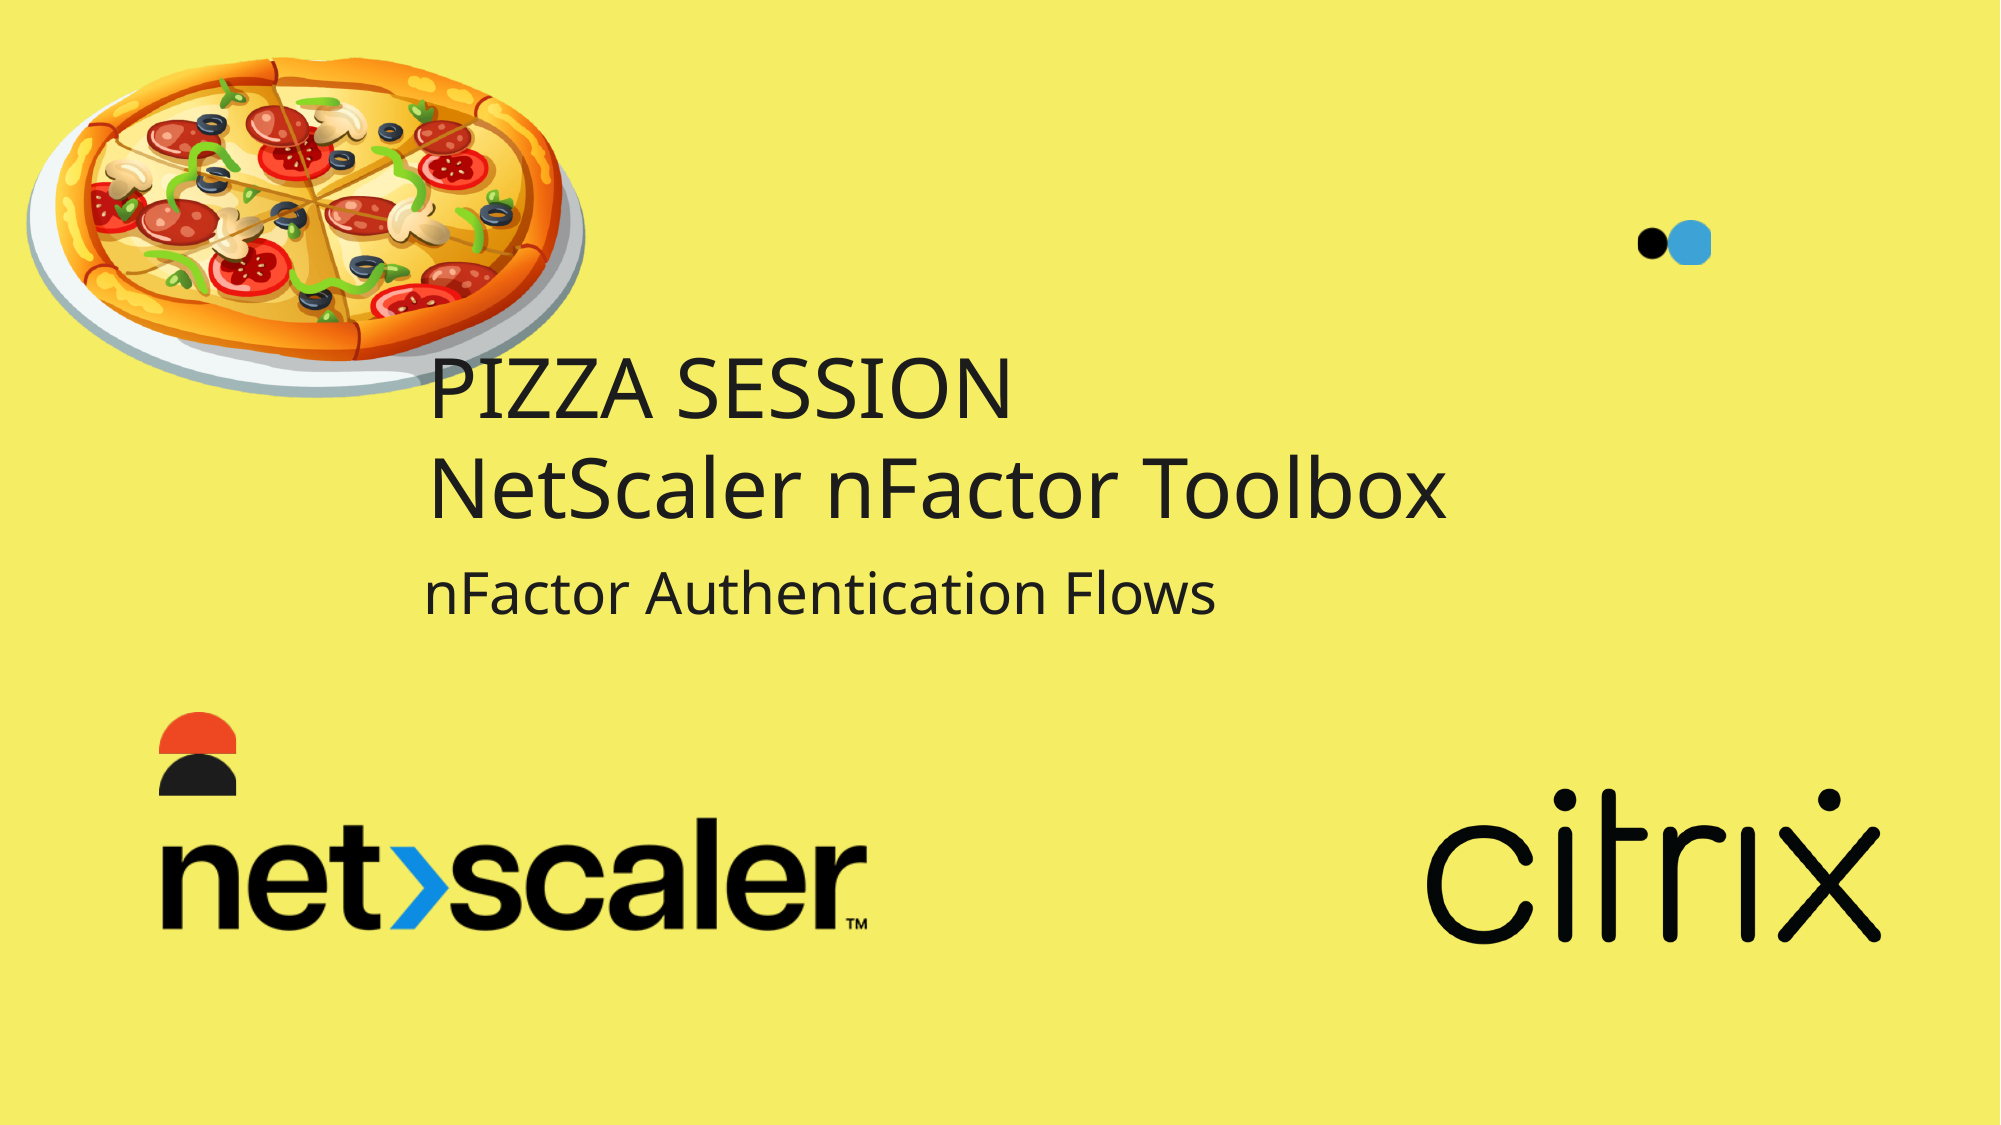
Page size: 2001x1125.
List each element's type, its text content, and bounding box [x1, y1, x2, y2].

picture [1426, 779, 1886, 953]
list PIZZA SESSION NetScaler nFactor Toolbox nFactor Authentication Flows [362, 335, 1638, 645]
picture [16, 46, 598, 408]
picture [114, 779, 912, 971]
